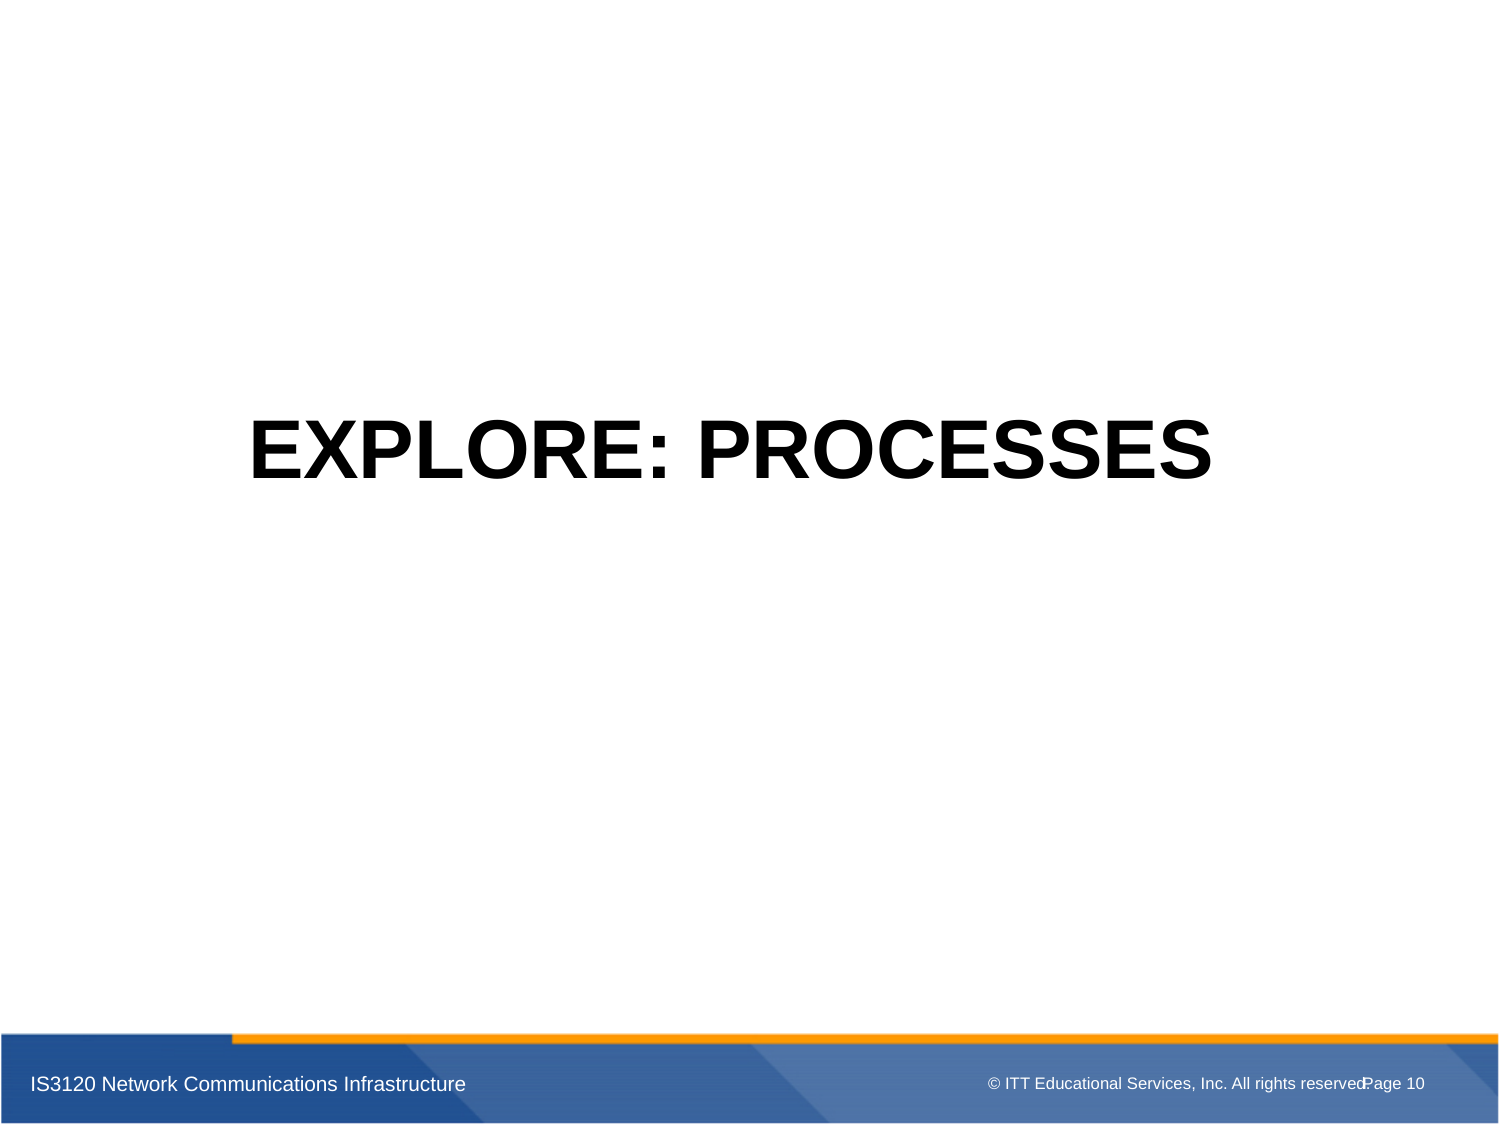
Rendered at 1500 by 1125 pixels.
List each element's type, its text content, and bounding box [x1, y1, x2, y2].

title EXPLORE: PROCESSES [75, 287, 1388, 801]
picture [0, 1032, 1500, 1125]
